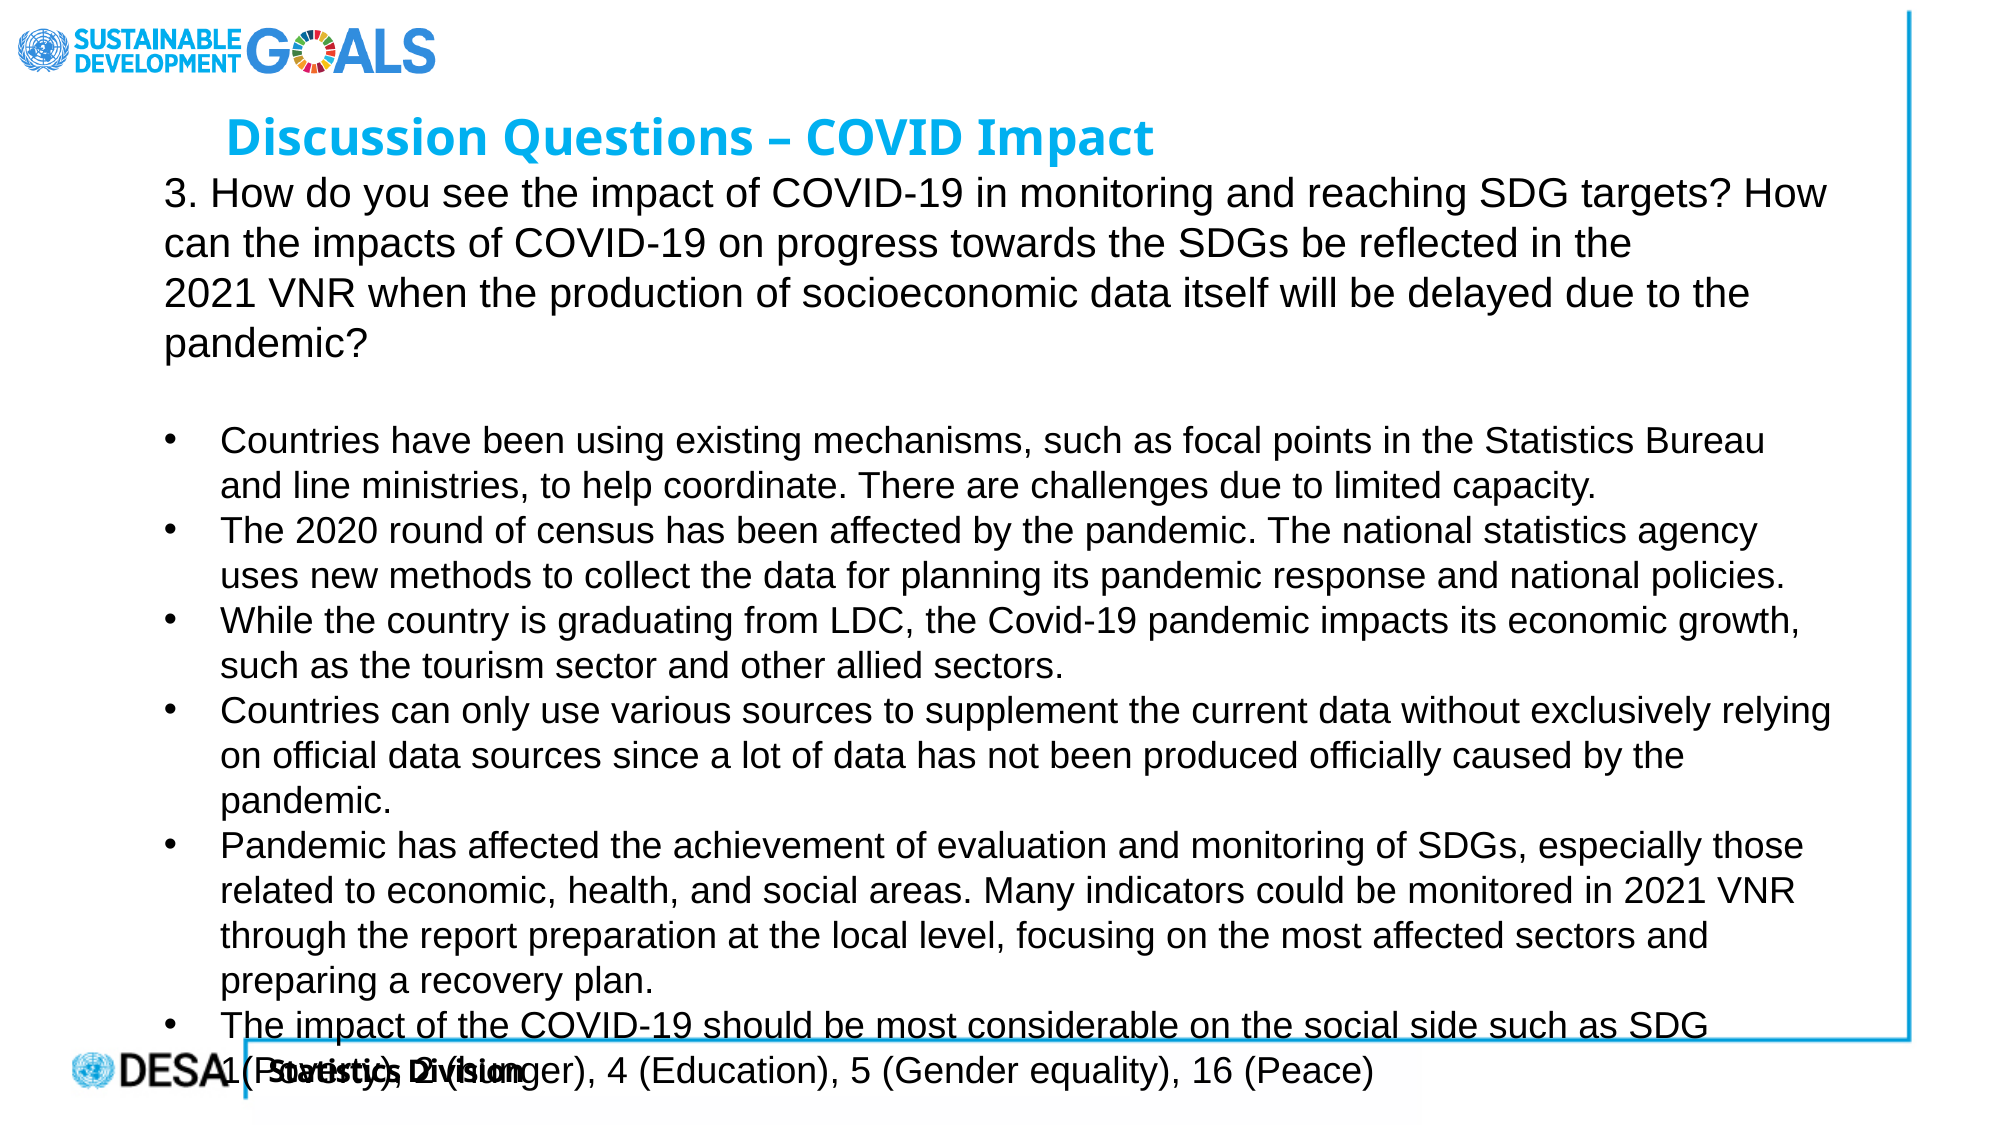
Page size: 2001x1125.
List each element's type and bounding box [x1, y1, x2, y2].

picture [9, 6, 447, 91]
text_box [0, 3, 2000, 1125]
